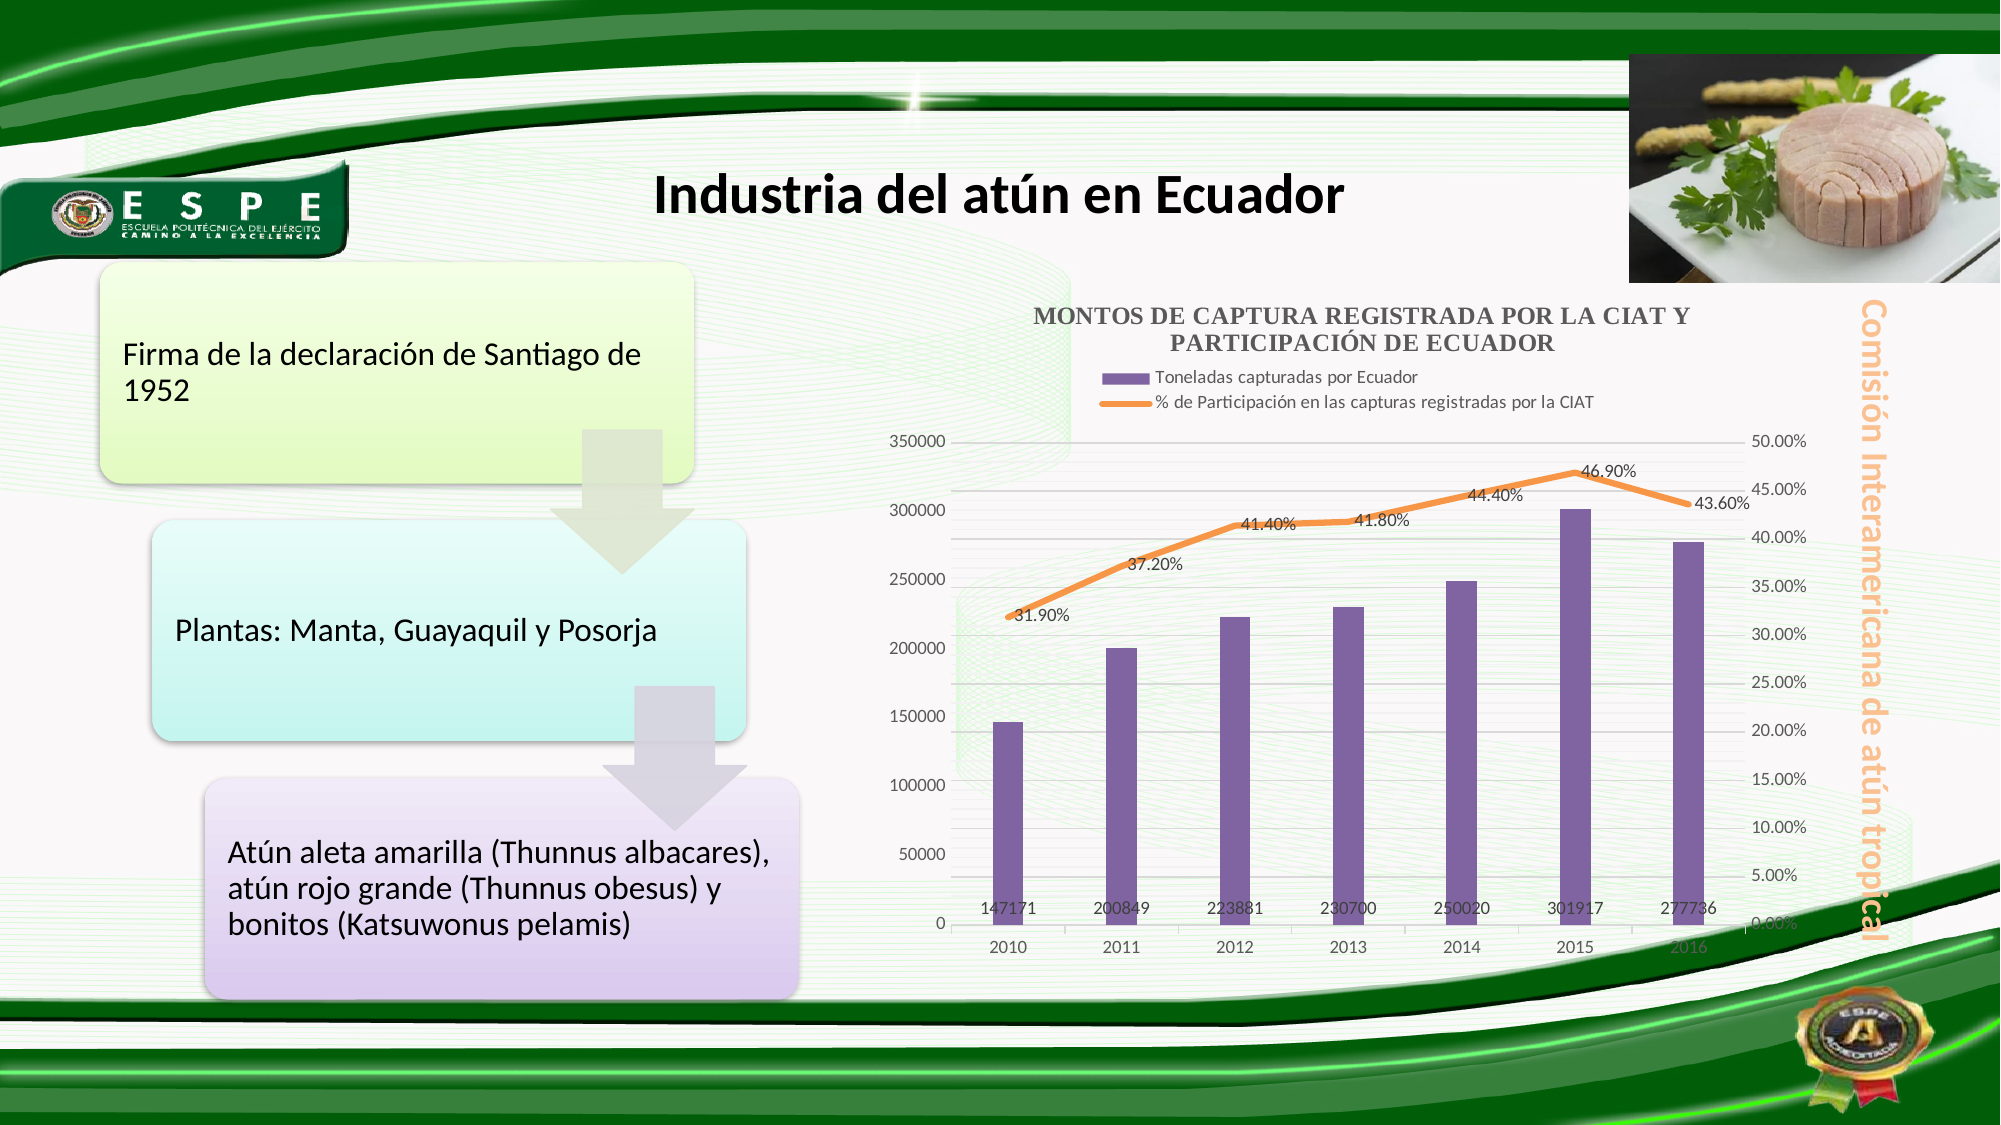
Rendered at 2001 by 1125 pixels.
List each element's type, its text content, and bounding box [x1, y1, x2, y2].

title Industria del atún en Ecuador [99, 149, 1624, 233]
picture [0, 0, 2000, 1125]
text_box Comisión Interamericana de atún tropical [1847, 291, 1908, 958]
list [99, 262, 800, 1000]
chart [869, 262, 1828, 974]
